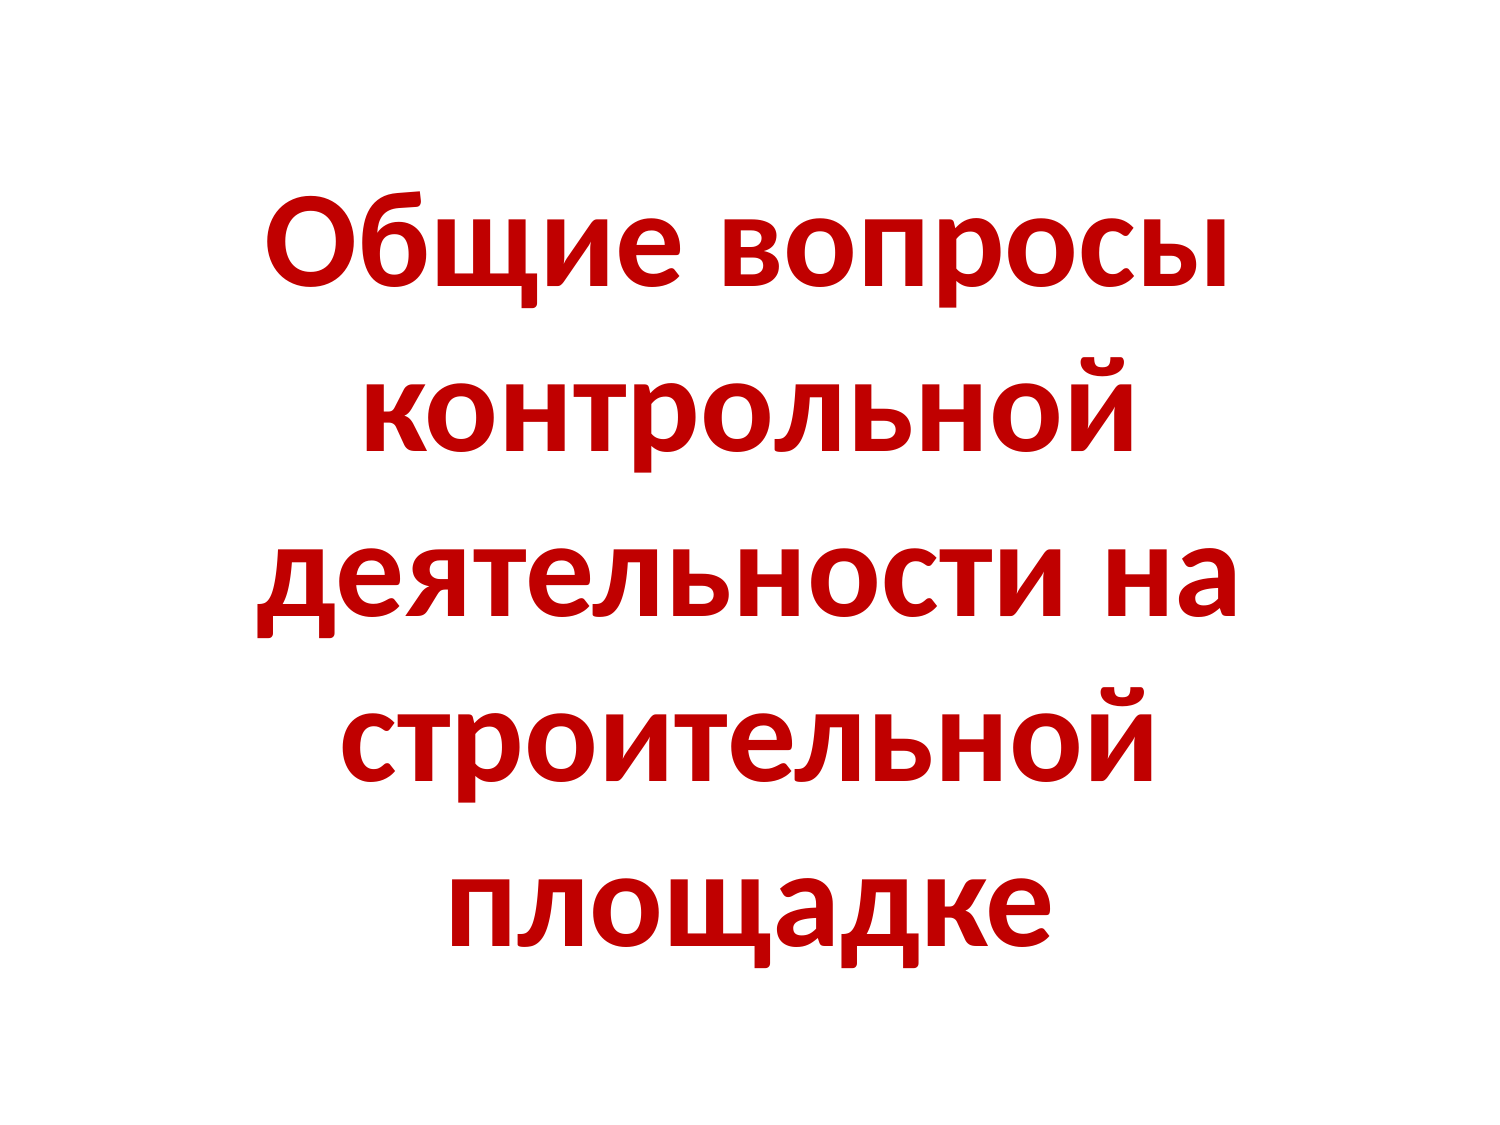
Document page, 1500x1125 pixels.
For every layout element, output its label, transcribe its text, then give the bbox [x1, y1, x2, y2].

title Общие вопросы контрольной деятельности на строительной площадке [75, 45, 1425, 1079]
